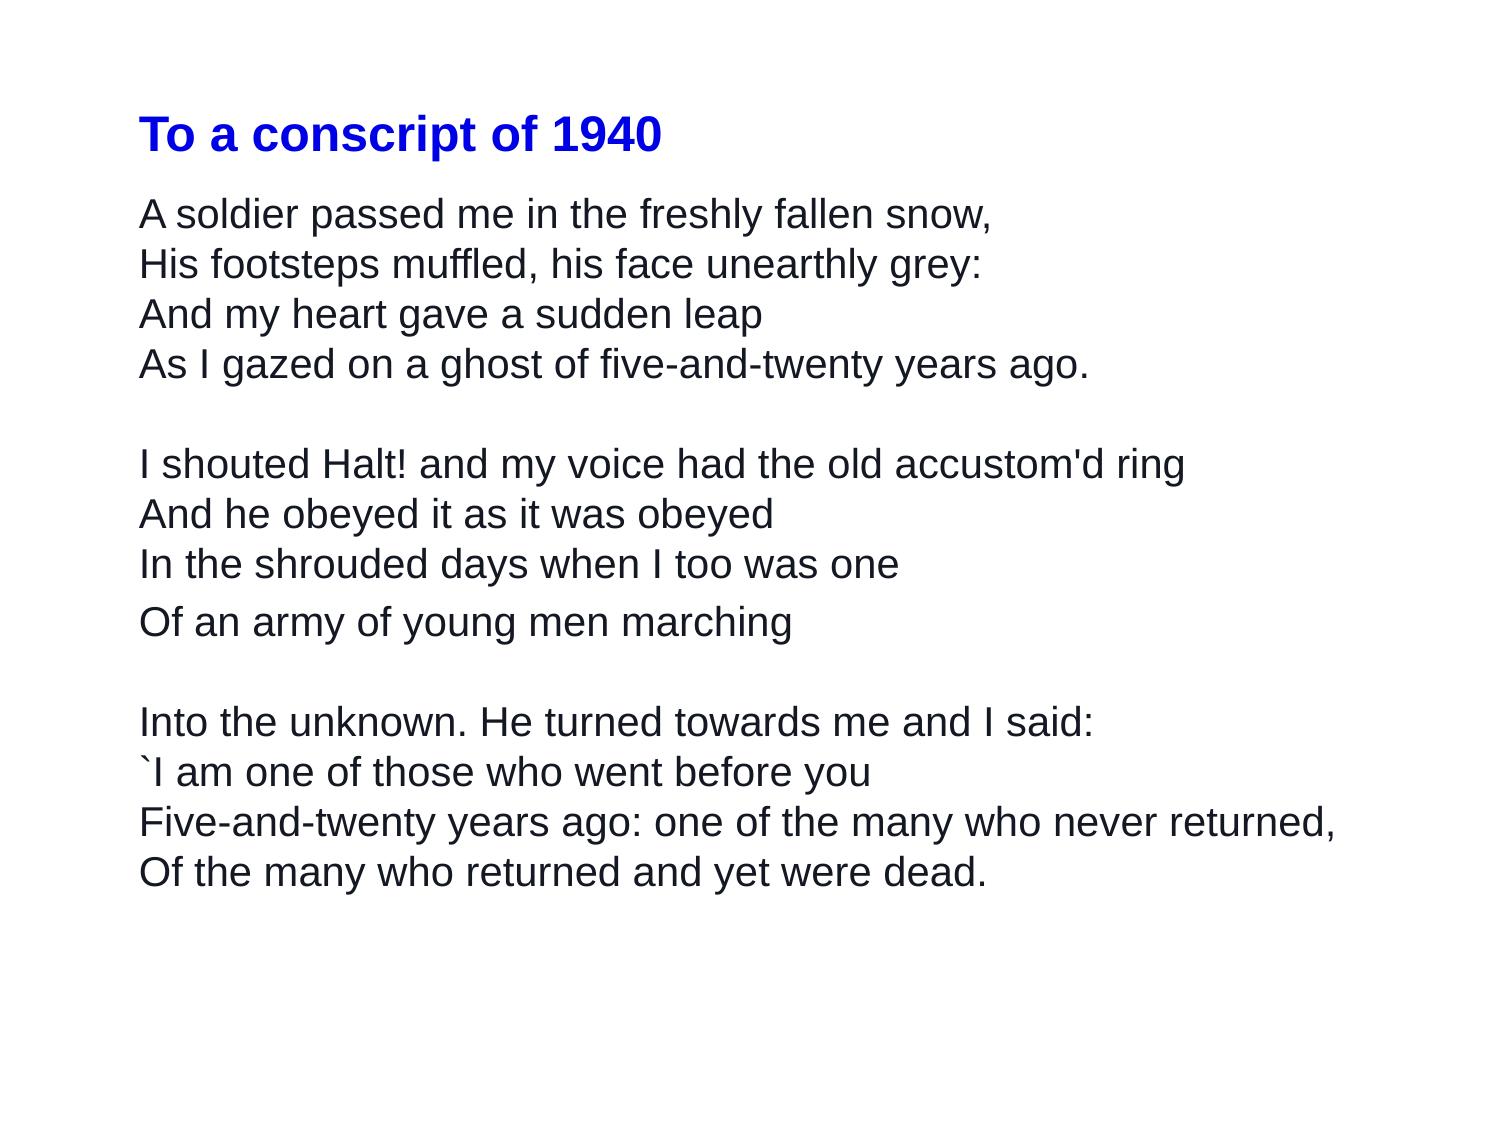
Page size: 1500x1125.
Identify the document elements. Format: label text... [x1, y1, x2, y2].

text_box To a conscript of 1940 A soldier passed me in the freshly fallen snow, His footsteps muffled, his face unearthly grey: And my heart gave a sudden leap As I gazed on a ghost of five-and-twenty years ago. I shouted Halt! and my voice had the old accustom'd ring And he obeyed it as it was obeyed In the shrouded days when I too was one Of an army of young men marching Into the unknown. He turned towards me and I said: `I am one of those who went before you Five-and-twenty years ago: one of the many who never returned, Of the many who returned and yet were dead. [123, 89, 1424, 953]
